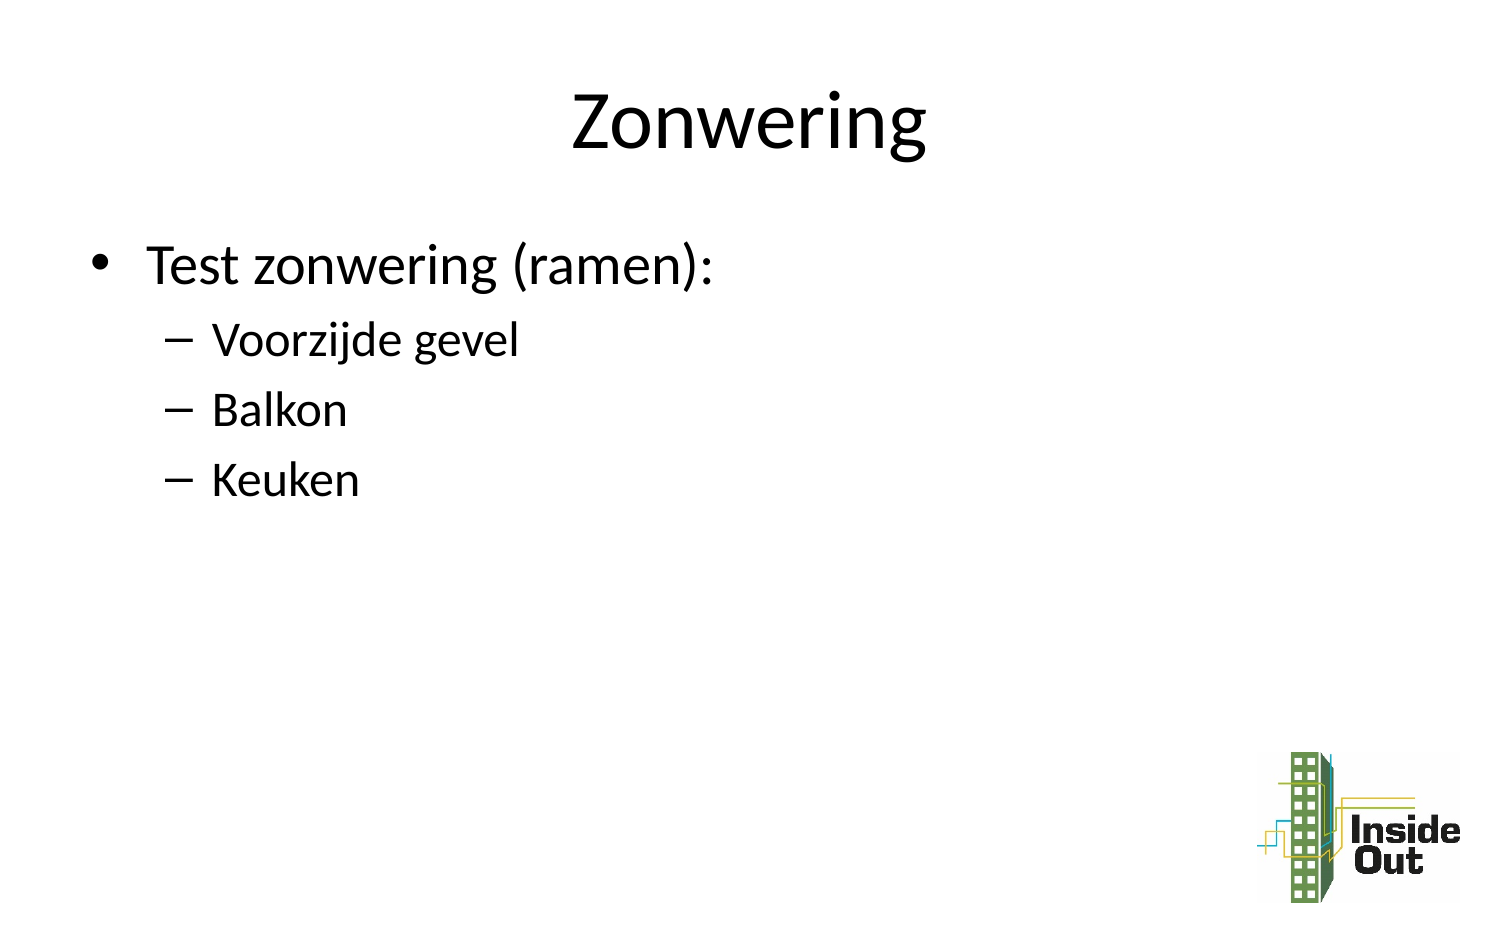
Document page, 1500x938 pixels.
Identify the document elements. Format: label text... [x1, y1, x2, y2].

picture [1257, 752, 1460, 903]
title Zonwering [75, 37, 1425, 194]
list Test zonwering (ramen): Voorzijde gevel Balkon Keuken [75, 218, 1425, 838]
